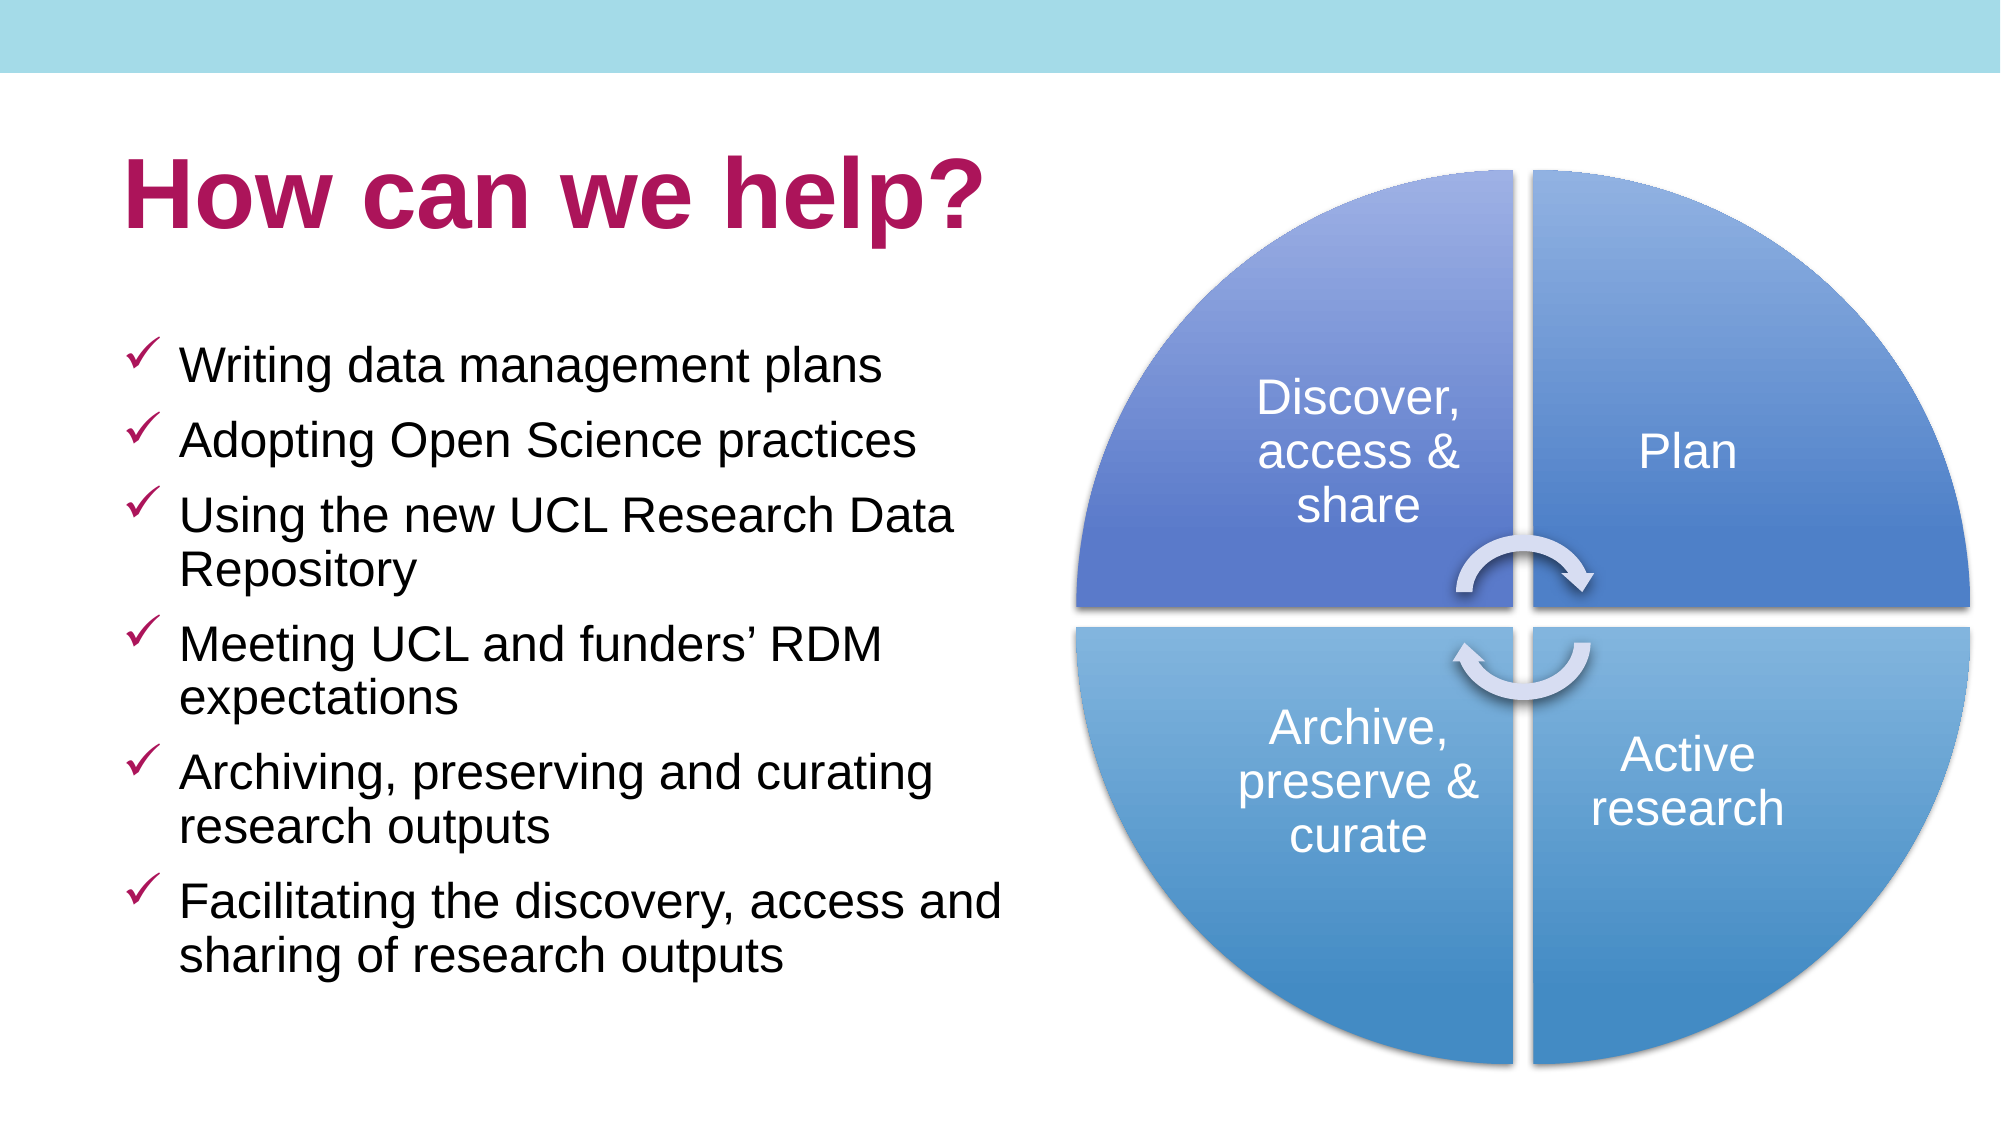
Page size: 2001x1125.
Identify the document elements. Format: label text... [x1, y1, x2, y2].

list Writing data management plans Adopting Open Science practices Using the new UCL Research Data Repository Meeting UCL and funders’ RDM expectations Archiving, preserving and curating research outputs Facilitating the discovery, access and sharing of research outputs [107, 331, 808, 903]
title How can we help? [107, 134, 808, 331]
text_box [808, 112, 2000, 1122]
